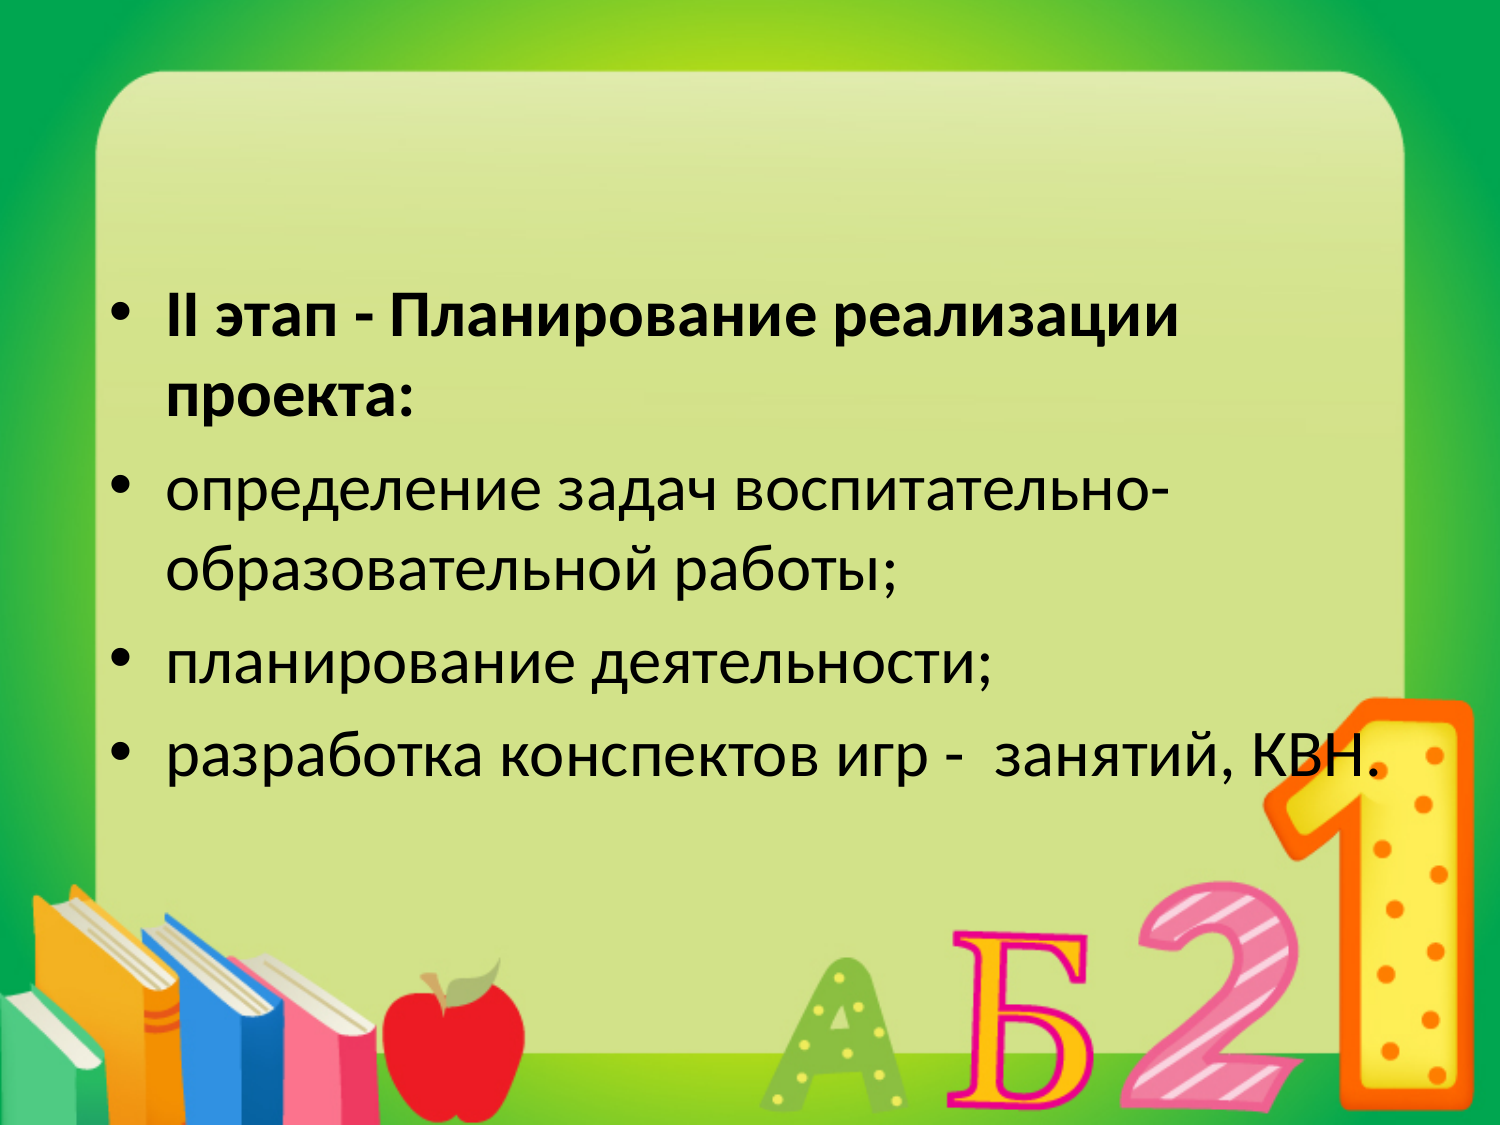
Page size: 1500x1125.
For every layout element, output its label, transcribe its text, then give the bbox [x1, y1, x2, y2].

list II этап - Планирование реализации проекта: определение задач воспитательно- образовательной работы; планирование деятельности; разработка конспектов игр - занятий, КВН. [93, 262, 1407, 1005]
picture [0, 0, 1500, 1125]
